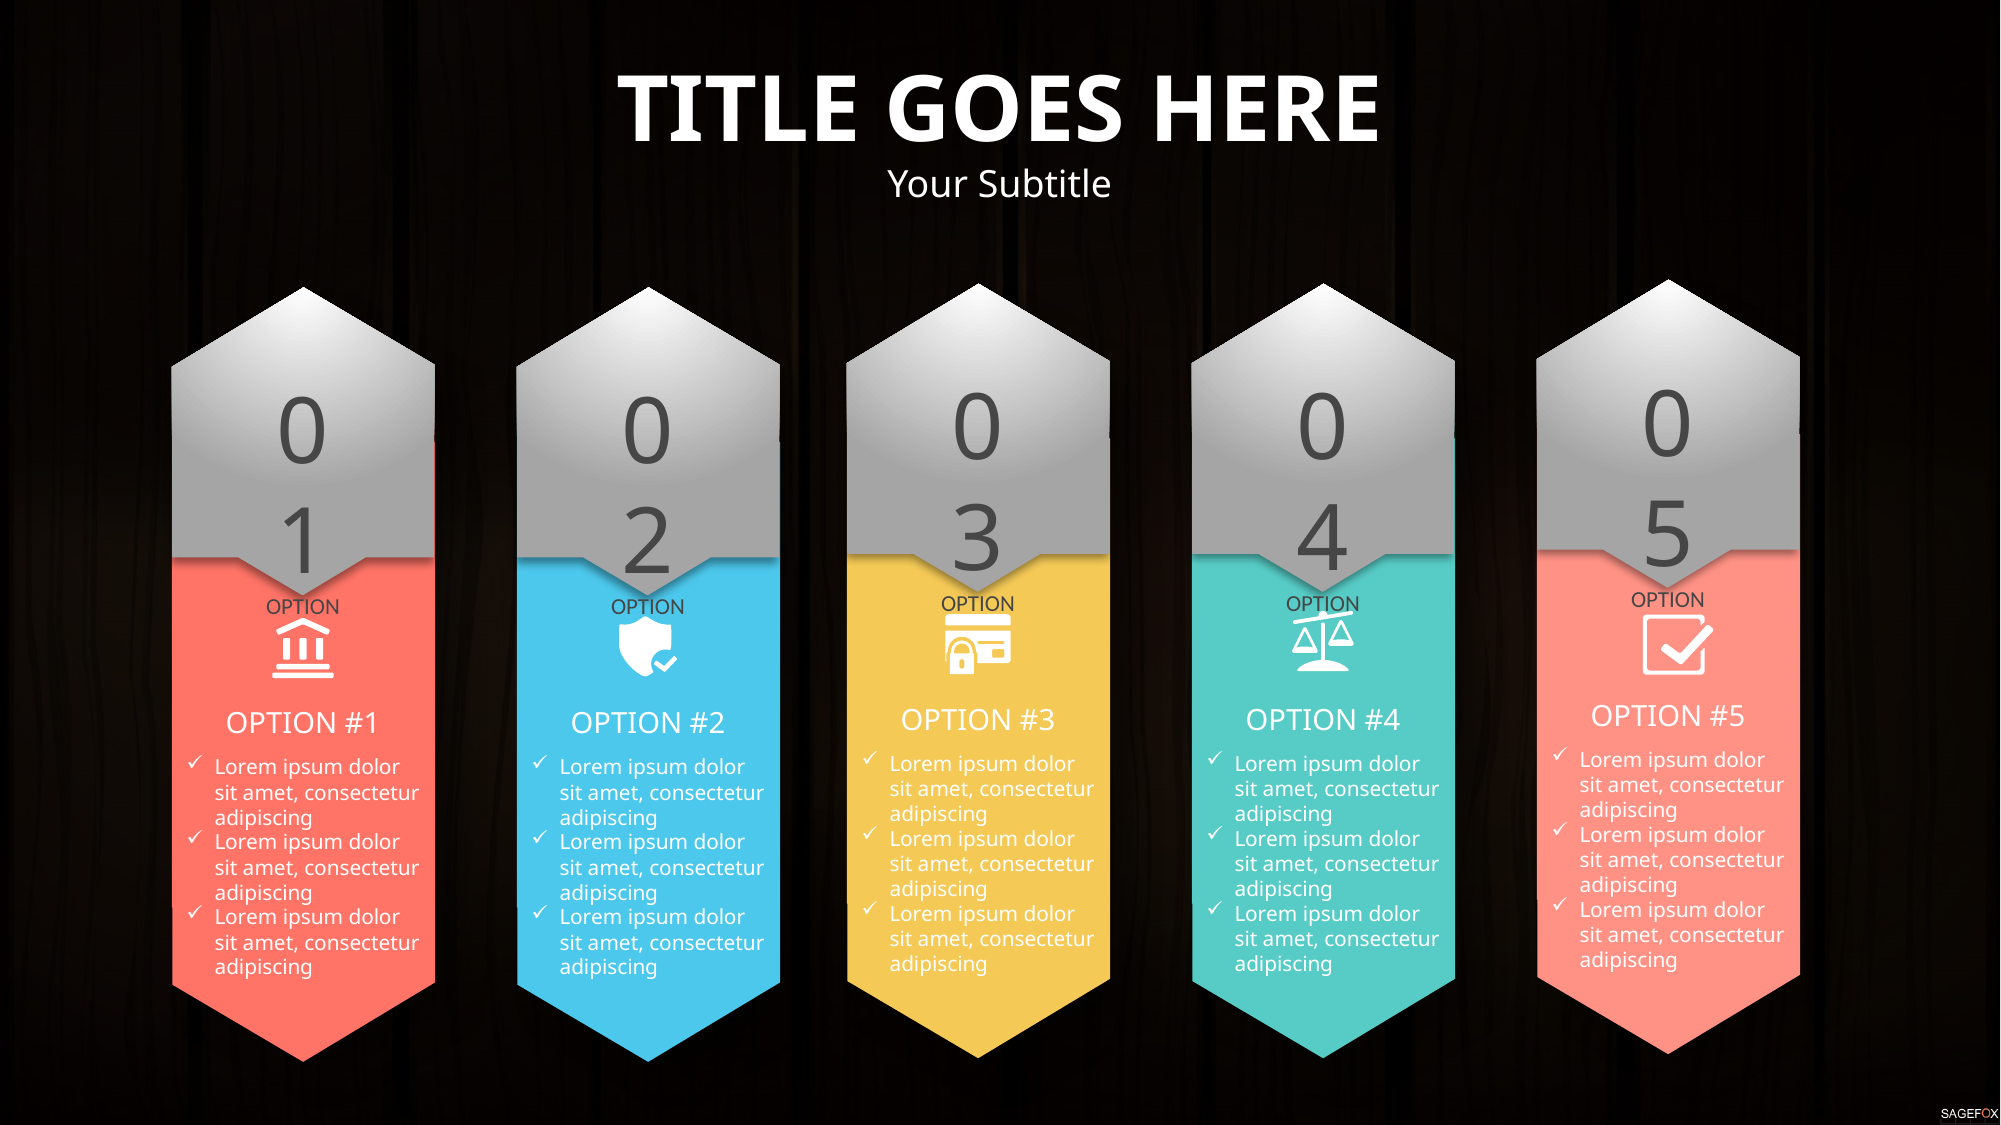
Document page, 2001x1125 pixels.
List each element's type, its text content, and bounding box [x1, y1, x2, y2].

text_box [170, 286, 436, 564]
text_box [1581, 1004, 1754, 1056]
picture [0, 0, 2001, 1125]
text_box [1535, 278, 1801, 556]
text_box OPTION #2 Lorem ipsum dolor sit amet, consectetur adipiscing Lorem ipsum dolor sit amet, consectetur adipiscing Lorem ipsum dolor sit amet, consectetur adipiscing [516, 697, 780, 1012]
text_box [1190, 564, 1457, 981]
text_box [561, 1012, 733, 1064]
text_box [845, 282, 1111, 560]
text_box 01 OPTION [246, 367, 360, 625]
text_box [890, 1008, 1064, 1060]
text_box [515, 568, 782, 984]
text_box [1292, 611, 1354, 672]
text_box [945, 614, 1011, 675]
text_box [1235, 1008, 1409, 1060]
text_box OPTION #1 Lorem ipsum dolor sit amet, consectetur adipiscing Lorem ipsum dolor sit amet, consectetur adipiscing Lorem ipsum dolor sit amet, consectetur adipiscing [171, 697, 435, 1012]
text_box OPTION #5 Lorem ipsum dolor sit amet, consectetur adipiscing Lorem ipsum dolor sit amet, consectetur adipiscing Lorem ipsum dolor sit amet, consectetur adipiscing [1536, 689, 1800, 1004]
text_box OPTION #3 Lorem ipsum dolor sit amet, consectetur adipiscing Lorem ipsum dolor sit amet, consectetur adipiscing Lorem ipsum dolor sit amet, consectetur adipiscing [846, 693, 1110, 1008]
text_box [272, 618, 334, 679]
text_box 03 OPTION [921, 363, 1035, 621]
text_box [1642, 614, 1714, 675]
text_box 02 OPTION [591, 367, 705, 625]
text_box [845, 564, 1112, 981]
text_box [216, 1012, 388, 1064]
text_box TITLE GOES HERE Your Subtitle [548, 42, 1452, 212]
text_box 05 OPTION [1611, 359, 1725, 617]
text_box 04 OPTION [1266, 363, 1380, 621]
text_box [515, 286, 781, 564]
text_box [1535, 560, 1802, 976]
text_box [619, 616, 677, 677]
text_box OPTION #4 Lorem ipsum dolor sit amet, consectetur adipiscing Lorem ipsum dolor sit amet, consectetur adipiscing Lorem ipsum dolor sit amet, consectetur adipiscing [1191, 693, 1455, 1008]
text_box [1190, 282, 1456, 560]
text_box [170, 568, 437, 984]
